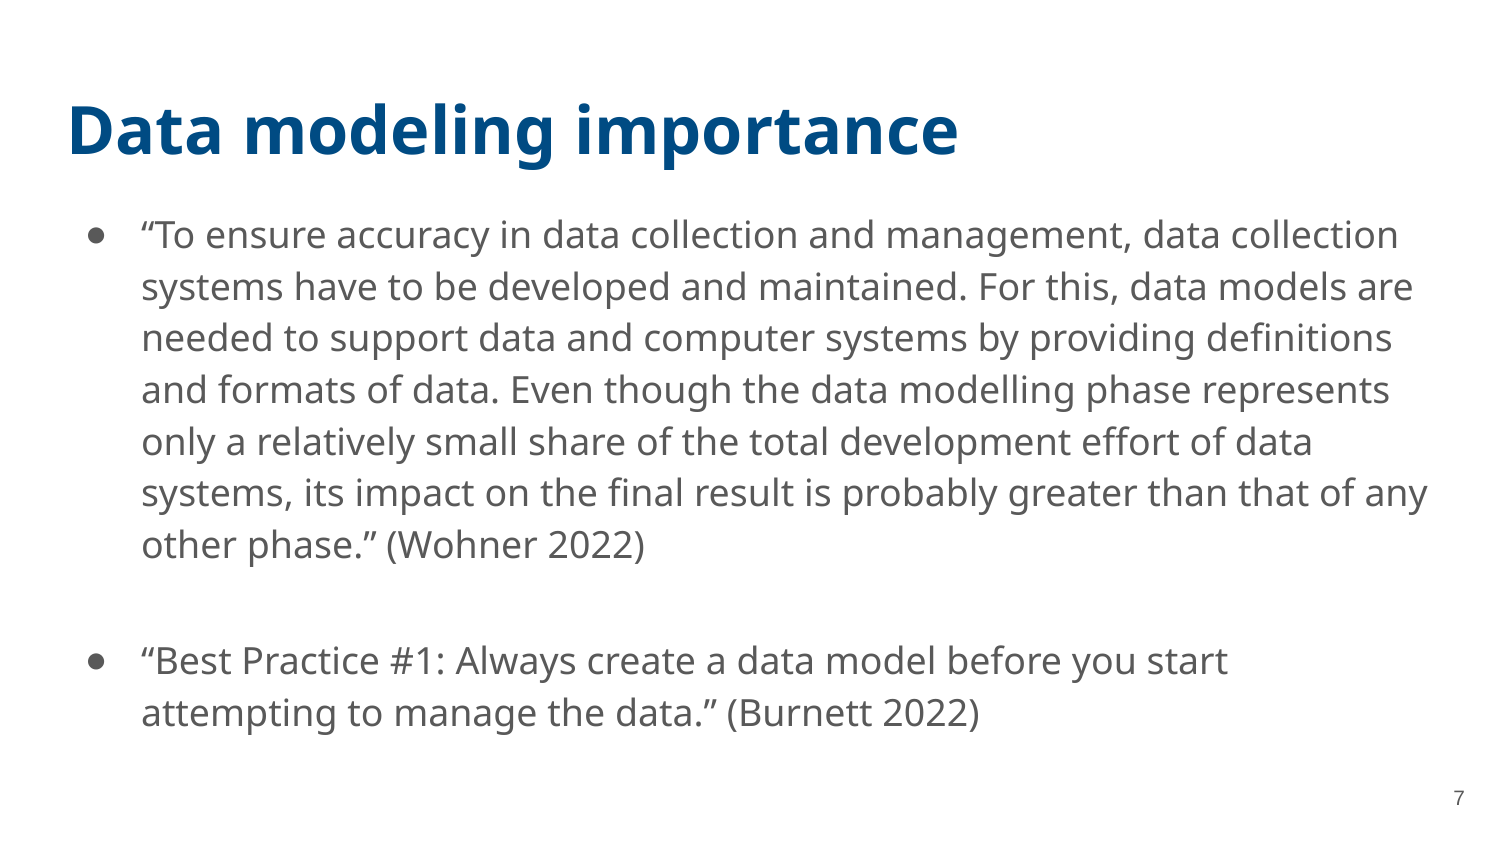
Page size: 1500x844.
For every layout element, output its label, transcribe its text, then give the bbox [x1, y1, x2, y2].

slide_number 7 [1389, 764, 1480, 830]
title Data modeling importance [51, 72, 1449, 167]
list “To ensure accuracy in data collection and management, data collection systems have to be developed and maintained. For this, data models are needed to support data and computer systems by providing definitions and formats of data. Even though the data modelling phase represents only a relatively small share of the total development effort of data systems, its impact on the final result is probably greater than that of any other phase.” (Wohner 2022) “Best Practice #1: Always create a data model before you start attempting to manage the data.” (Burnett 2022) [51, 189, 1449, 750]
